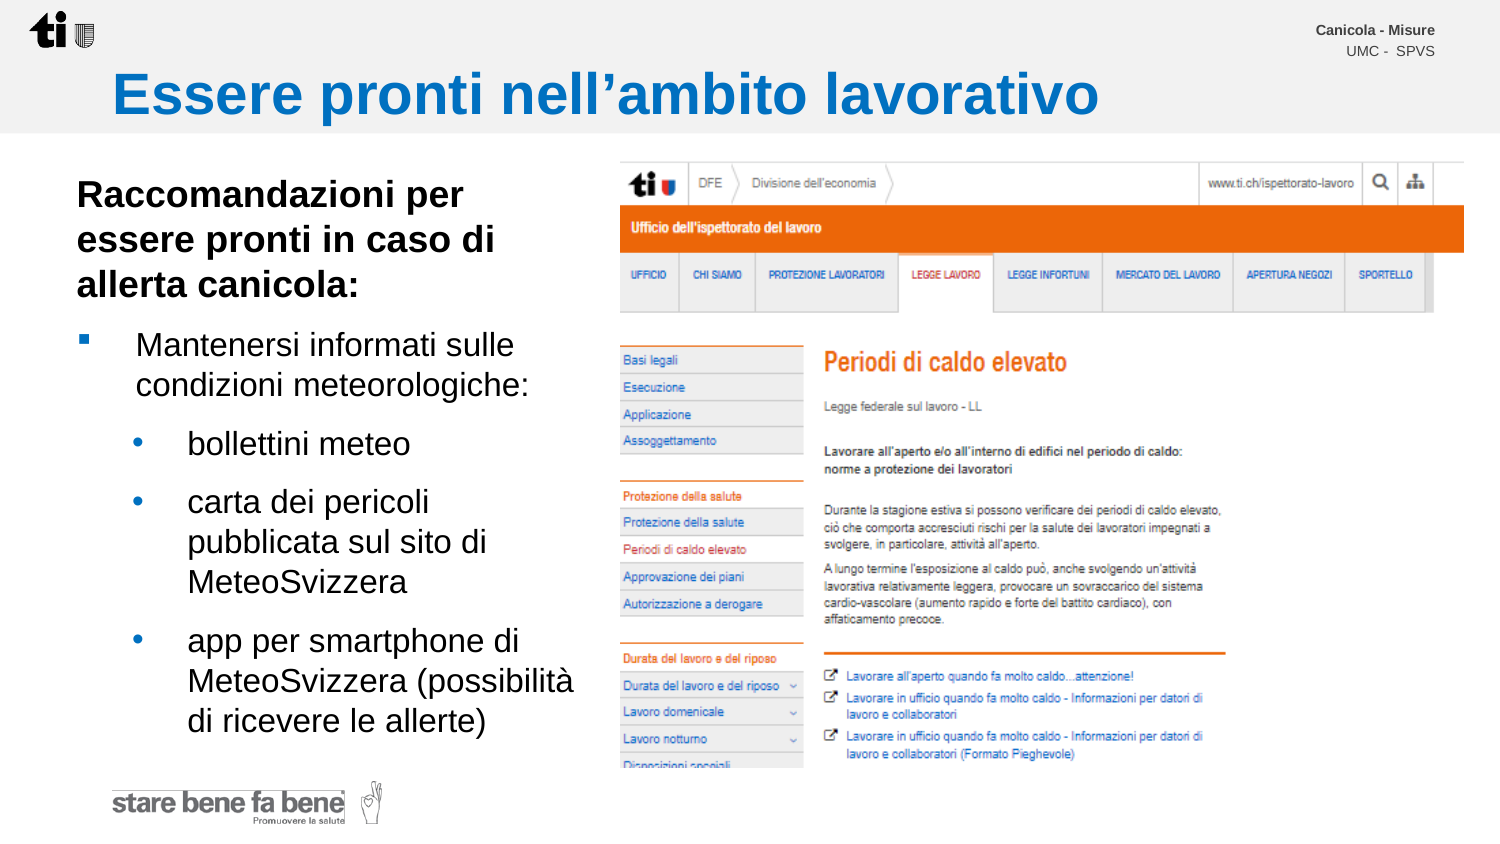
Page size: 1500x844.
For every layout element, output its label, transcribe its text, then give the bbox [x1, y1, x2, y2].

picture [112, 781, 382, 824]
picture [29, 11, 94, 48]
list Raccomandazioni per essere pronti in caso di allerta canicola: Mantenersi informati sulle condizioni meteorologiche: bollettini meteo carta dei pericoli pubblicata sul sito di MeteoSvizzera app per smartphone di MeteoSvizzera (possibilità di ricevere le allerte) [76, 161, 585, 458]
picture [619, 159, 1465, 769]
title Essere pronti nell’ambito lavorativo [112, 55, 1459, 127]
